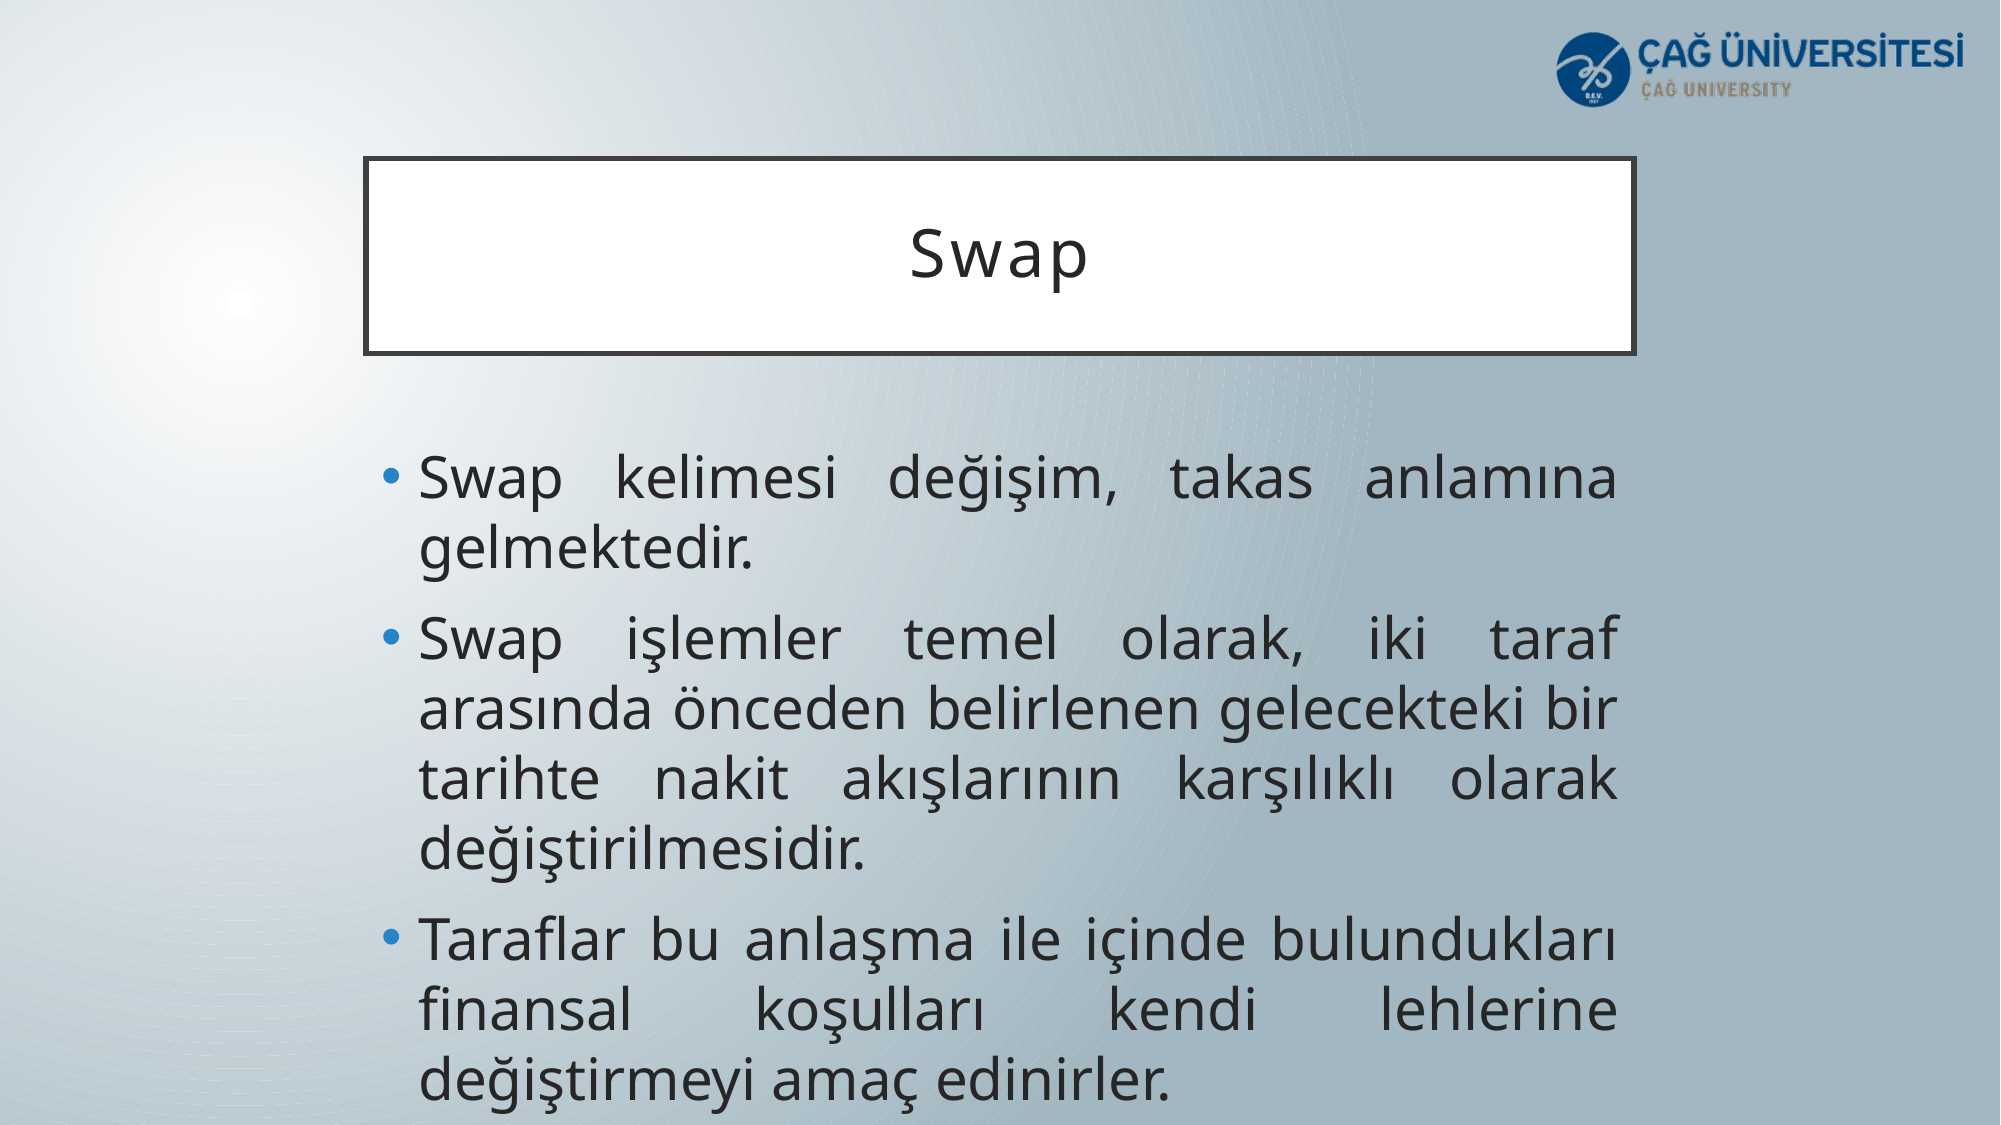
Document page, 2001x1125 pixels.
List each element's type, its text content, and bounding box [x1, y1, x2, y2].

title Swap [363, 156, 1637, 356]
picture [1550, 23, 1972, 119]
list Swap kelimesi değişim, takas anlamına gelmektedir. Swap işlemler temel olarak, iki taraf arasında önceden belirlenen gelecekteki bir tarihte nakit akışlarının karşılıklı olarak değiştirilmesidir. Taraflar bu anlaşma ile içinde bulundukları finansal koşulları kendi lehlerine değiştirmeyi amaç edinirler. [366, 432, 1634, 942]
